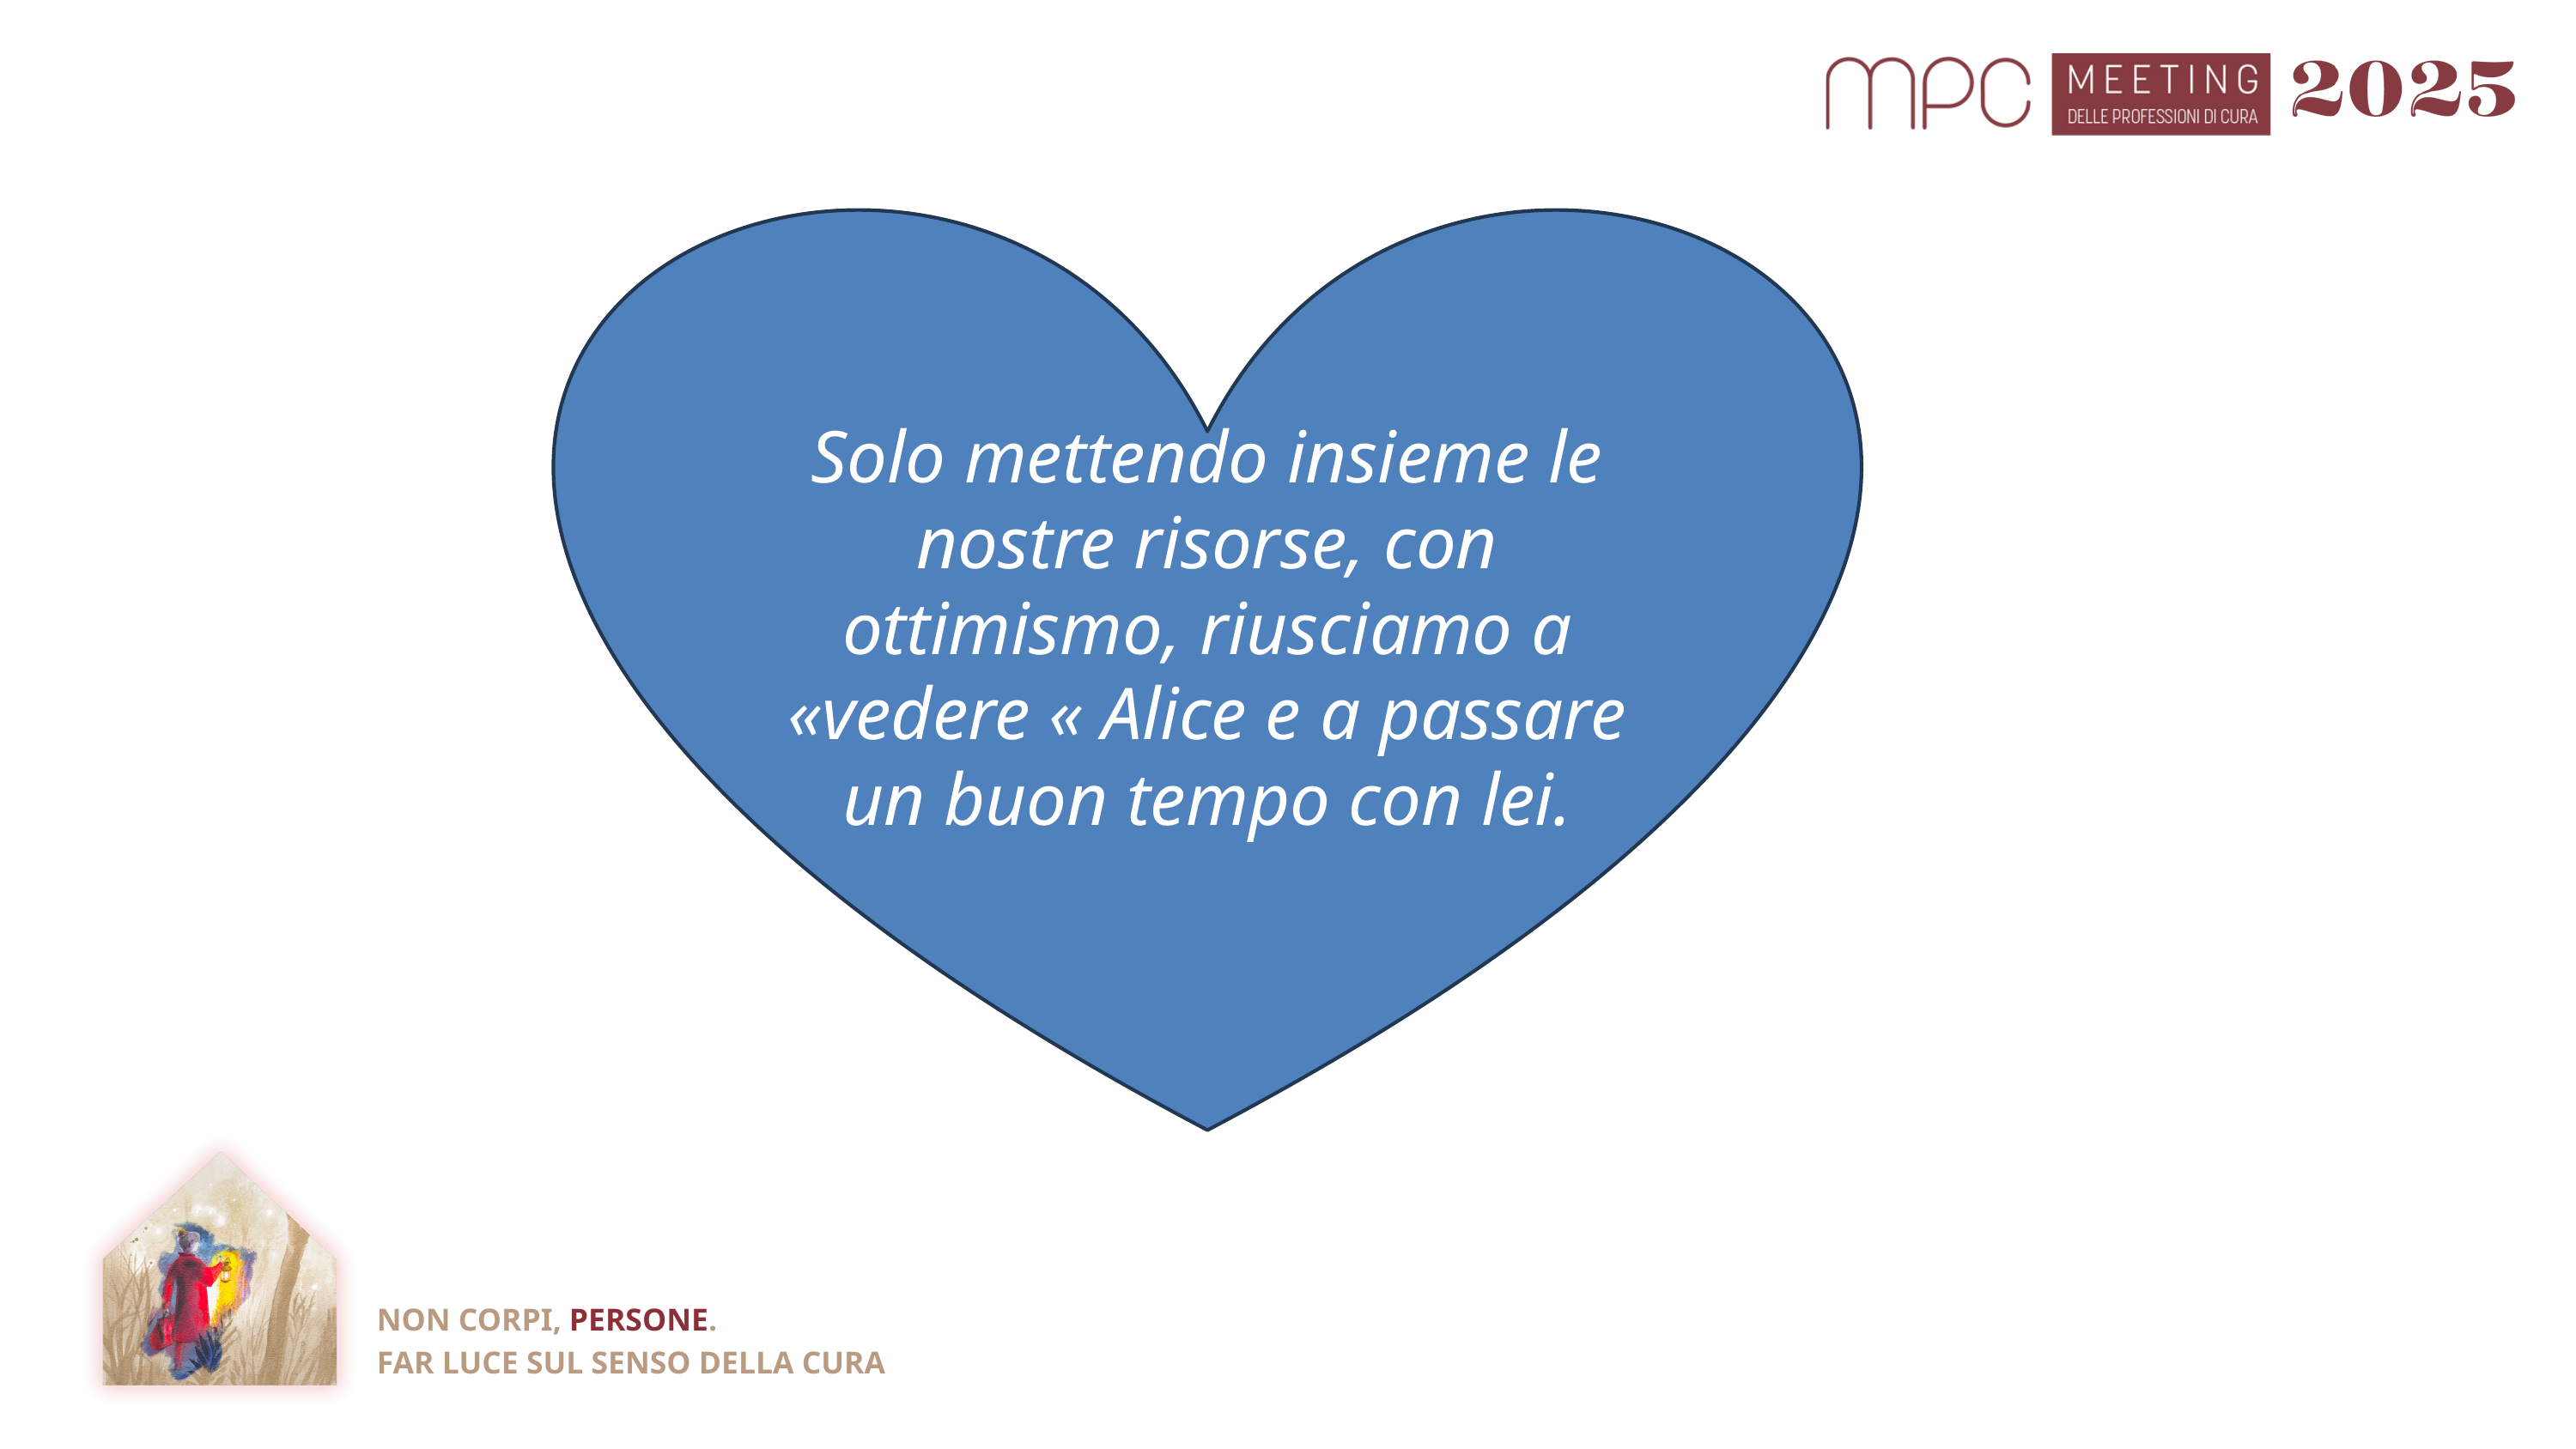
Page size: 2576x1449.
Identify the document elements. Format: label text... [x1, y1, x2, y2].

text_box [2287, 37, 2525, 152]
text_box Solo mettendo insieme le nostre risorse, con ottimismo, riusciamo a «vedere « Alice e a passare un buon tempo con lei. [551, 208, 1864, 1132]
text_box NON CORPI, PERSONE. FAR LUCE SUL SENSO DELLA CURA [376, 1294, 1234, 1380]
text_box [78, 1130, 355, 1407]
text_box [1826, 57, 2031, 130]
text_box [2051, 53, 2271, 136]
